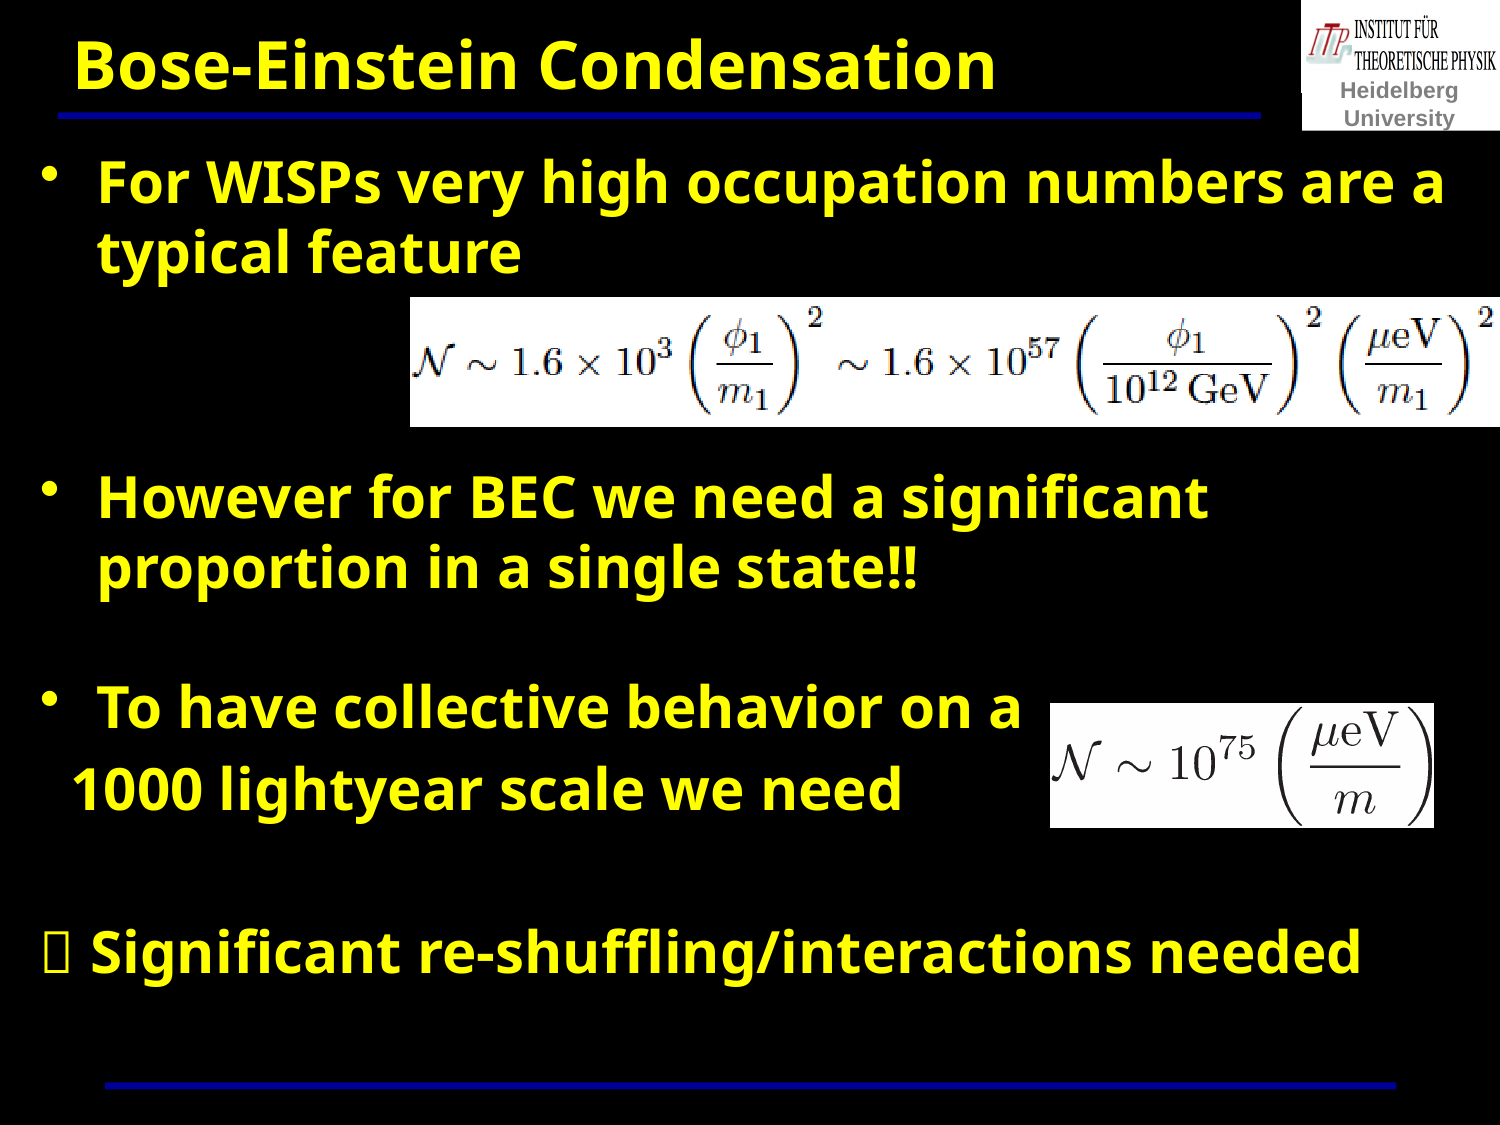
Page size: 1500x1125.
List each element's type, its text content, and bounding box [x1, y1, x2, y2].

picture [1301, 0, 1500, 75]
title Bose-Einstein Condensation [57, 24, 1308, 101]
picture [1050, 703, 1434, 828]
list For WISPs very high occupation numbers are a typical feature However for BEC we need a significant proportion in a single state!! To have collective behavior on a 1000 lightyear scale we need  Significant re-shuffling/interactions needed [24, 137, 1480, 1024]
picture [409, 297, 1500, 427]
